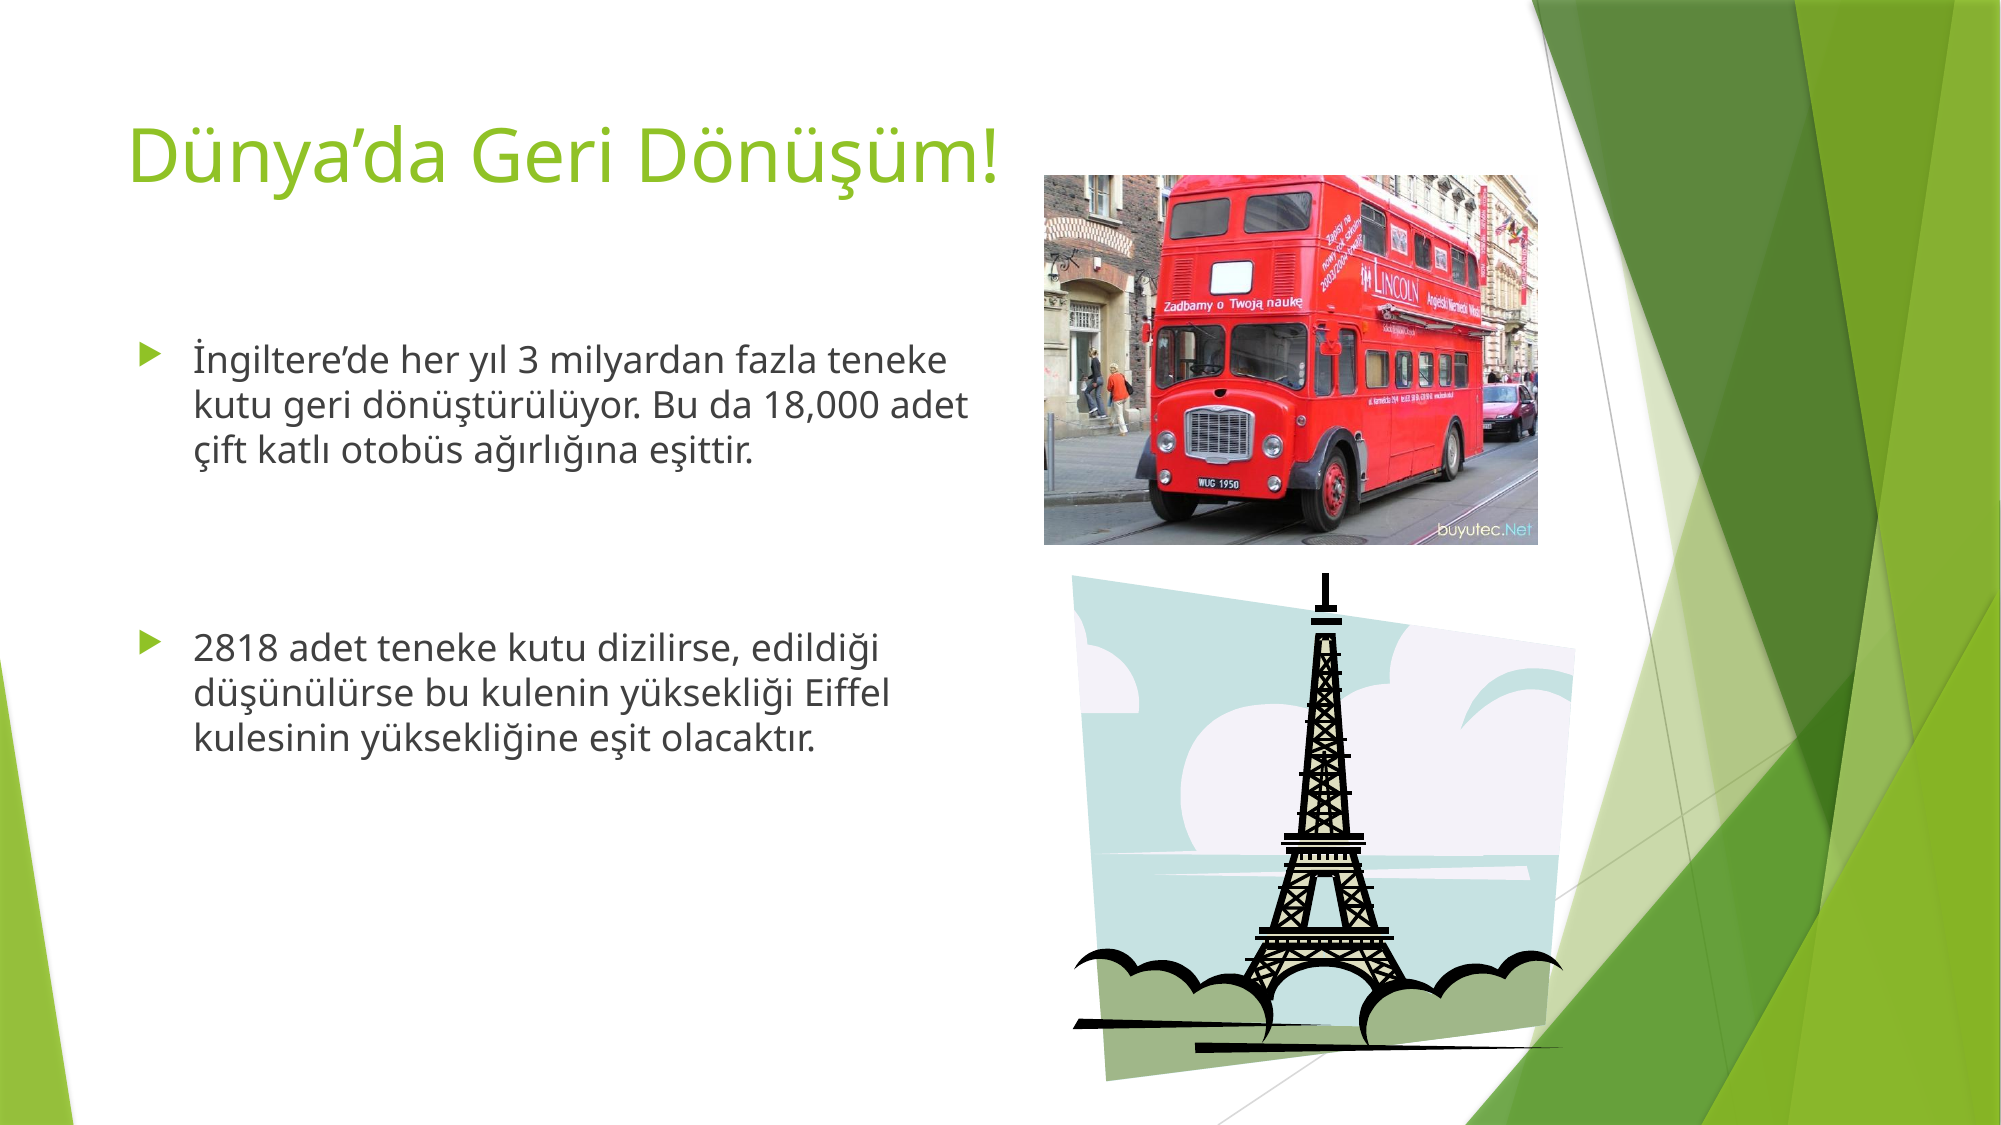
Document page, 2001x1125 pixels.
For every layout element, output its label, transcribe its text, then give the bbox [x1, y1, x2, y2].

title Dünya’da Geri Dönüşüm! [111, 99, 1522, 317]
picture [1071, 572, 1576, 1082]
list İngiltere’de her yıl 3 milyardan fazla teneke kutu geri dönüştürülüyor. Bu da 18,000 adet çift katlı otobüs ağırlığına eşittir. 2818 adet teneke kutu dizilirse, edildiği düşünülürse bu kulenin yüksekliği Eiffel kulesinin yüksekliğine eşit olacaktır. [121, 328, 997, 966]
picture [1043, 174, 1539, 545]
